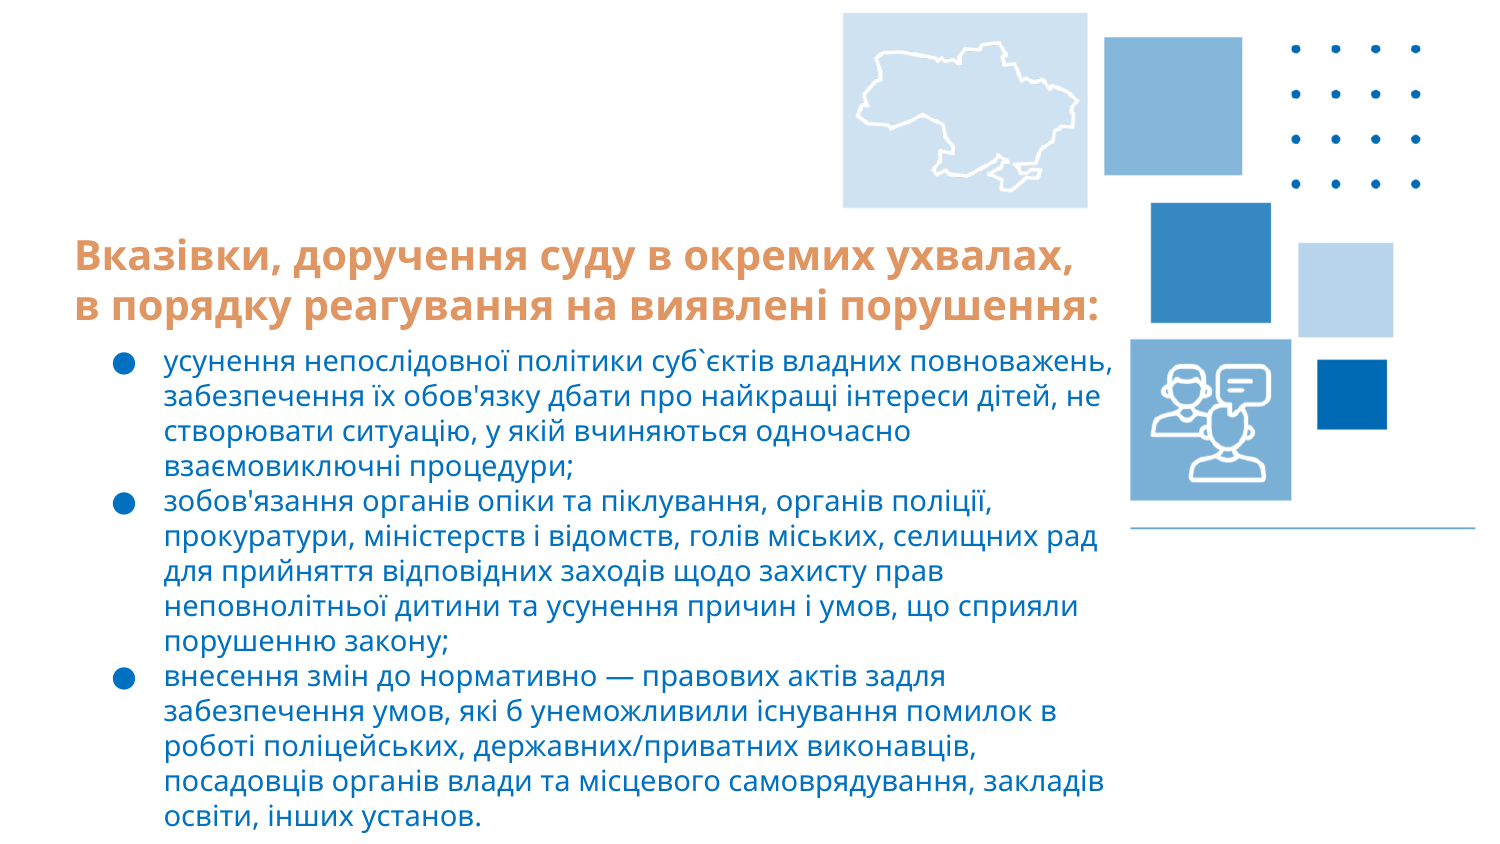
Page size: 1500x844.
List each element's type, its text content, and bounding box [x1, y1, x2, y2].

text_box Вказівки, доручення суду в окремих ухвалах, в порядку реагування на виявлені порушення: [62, 222, 810, 335]
text_box усунення непослідовної політики суб`єктів владних повноважень, забезпечення їх обов'язку дбати про найкращі інтереси дітей, не створювати ситуацію, у якій вчиняються одночасно взаємовиключні процедури; зобов'язання органів опіки та піклування, органів поліції, прокуратури, міністерств і відомств, голів міських, селищних рад для прийняття відповідних заходів щодо захисту прав неповнолітньої дитини та усунення причин і умов, що сприяли порушенню закону; внесення змін до нормативно — правових актів задля забезпечення умов, які б унеможливили існування помилок в роботі поліцейських, державних/приватних виконавців, посадовців органів влади та місцевого самоврядування, закладів освіти, інших установ. [73, 335, 810, 781]
picture [815, 12, 1476, 844]
